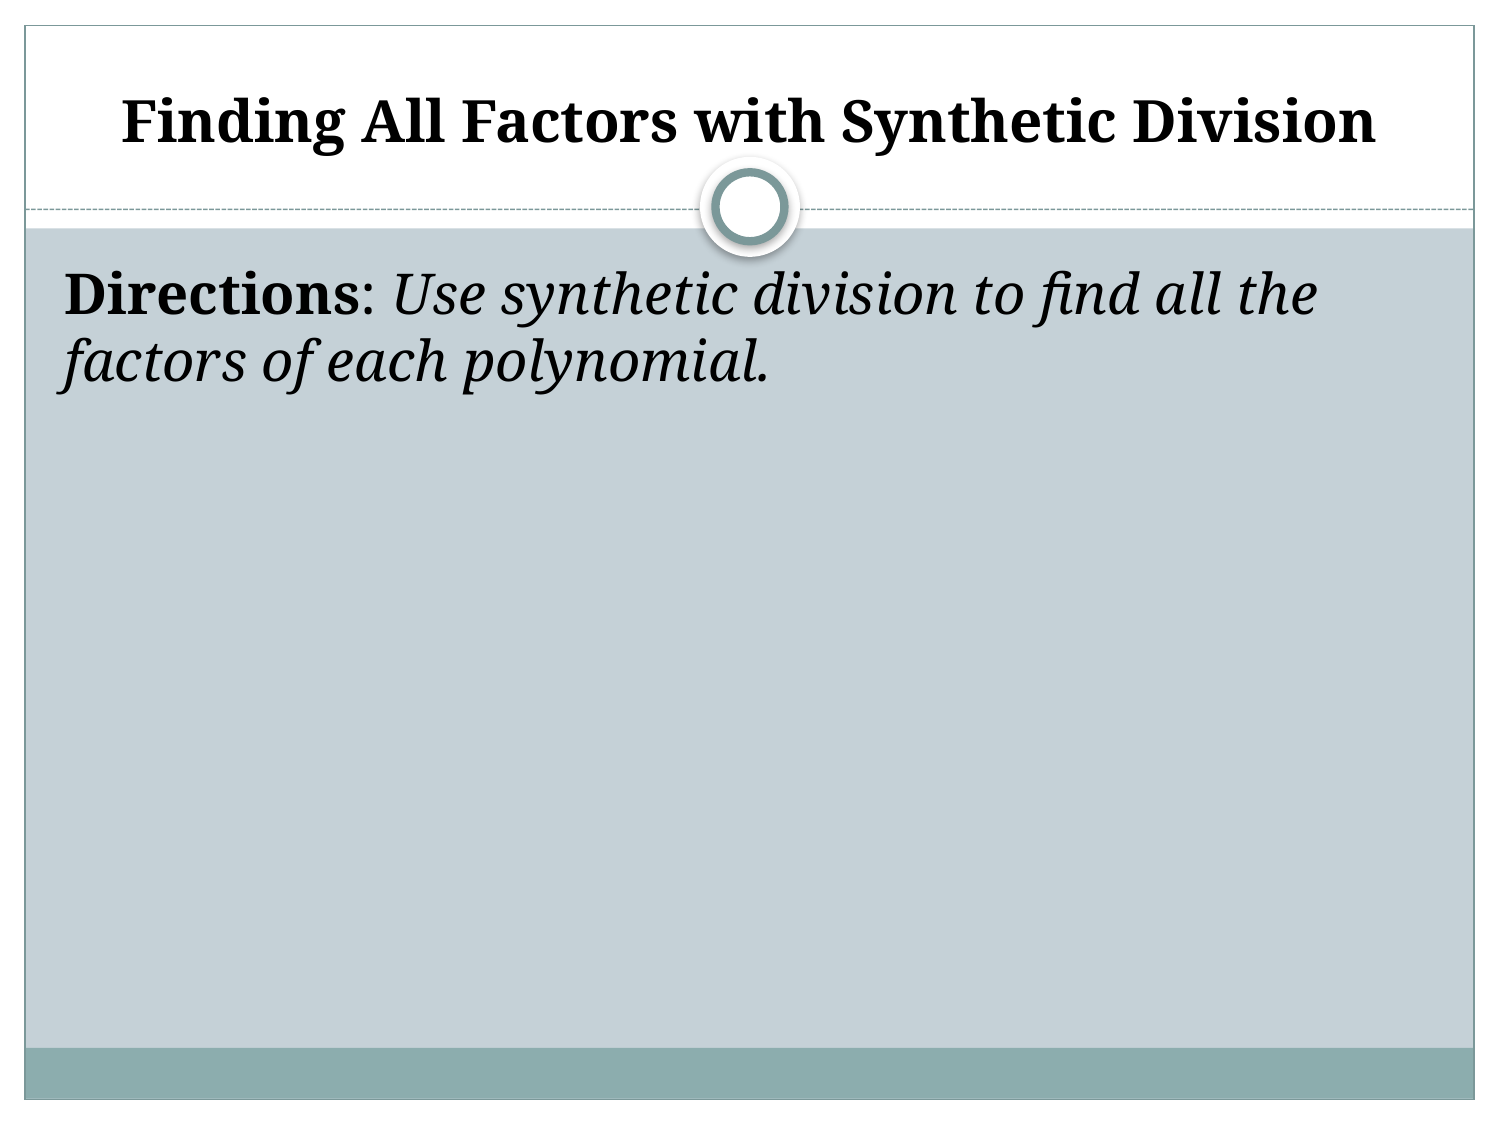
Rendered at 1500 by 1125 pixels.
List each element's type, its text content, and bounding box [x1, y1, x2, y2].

title Finding All Factors with Synthetic Division [49, 37, 1450, 162]
